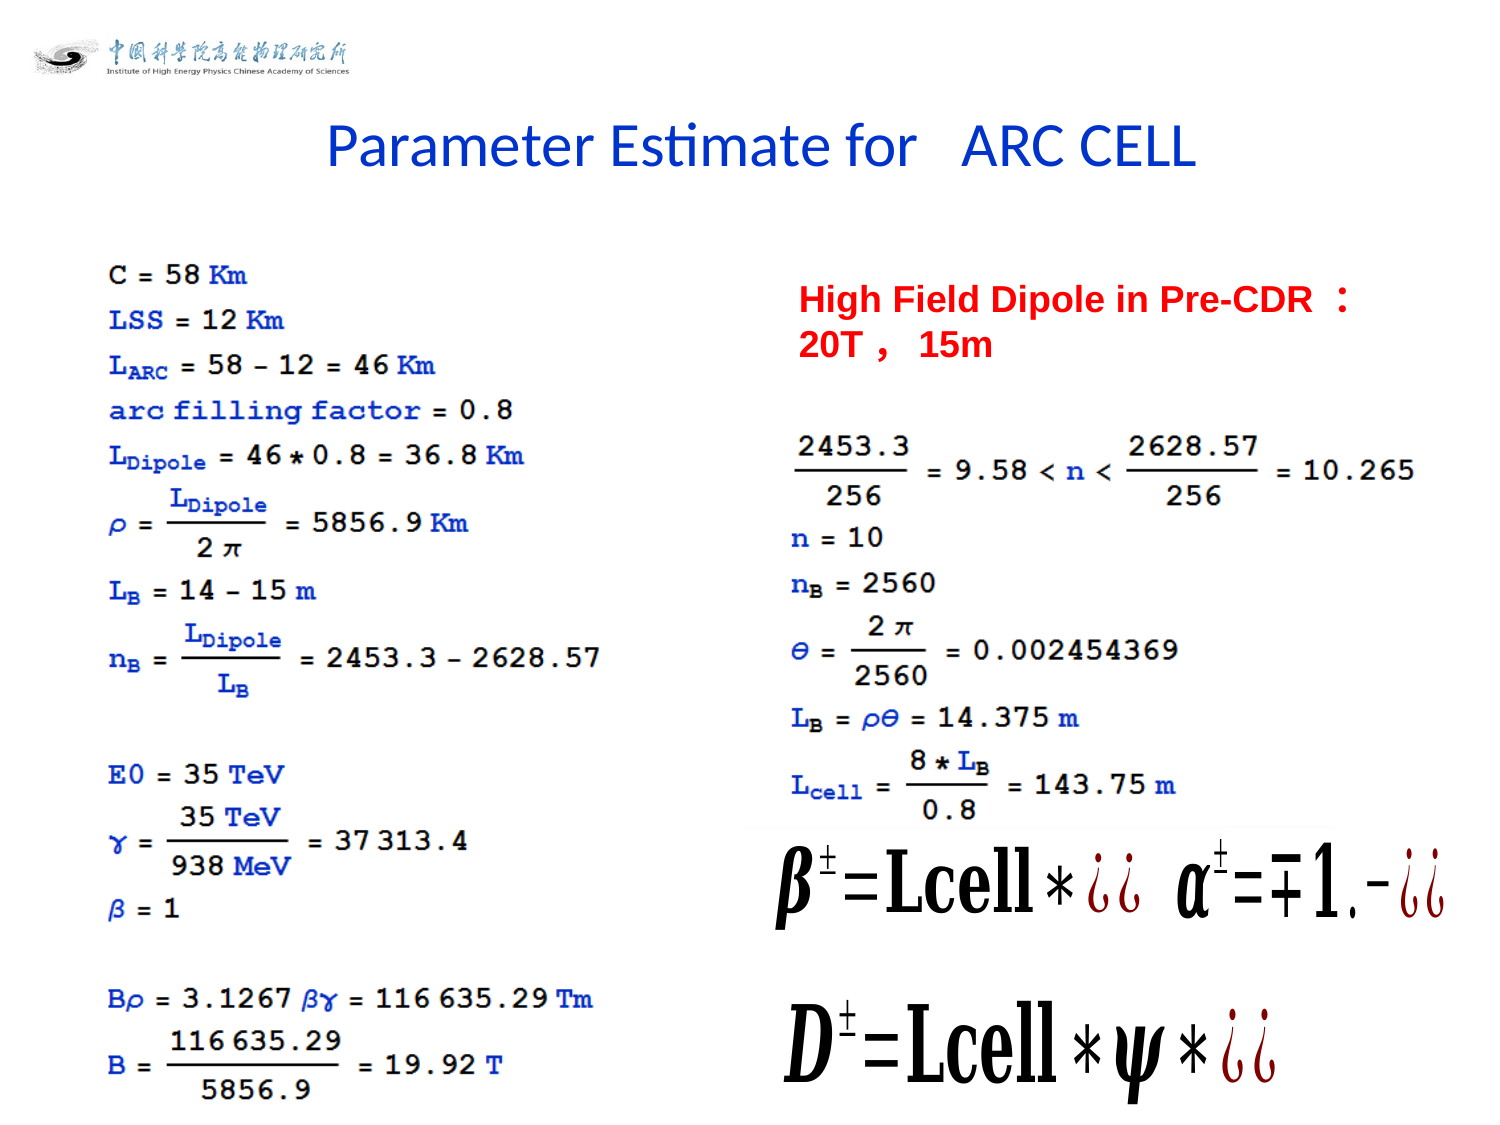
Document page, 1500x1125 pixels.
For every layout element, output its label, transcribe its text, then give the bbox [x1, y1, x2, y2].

picture [52, 251, 685, 1110]
text_box High Field Dipole in Pre-CDR ：20T，15m [783, 267, 1402, 372]
picture [741, 394, 1445, 829]
text_box [100, 95, 1105, 188]
text_box Parameter Estimate for ARC CELL [1105, 95, 1350, 188]
picture [29, 31, 354, 79]
